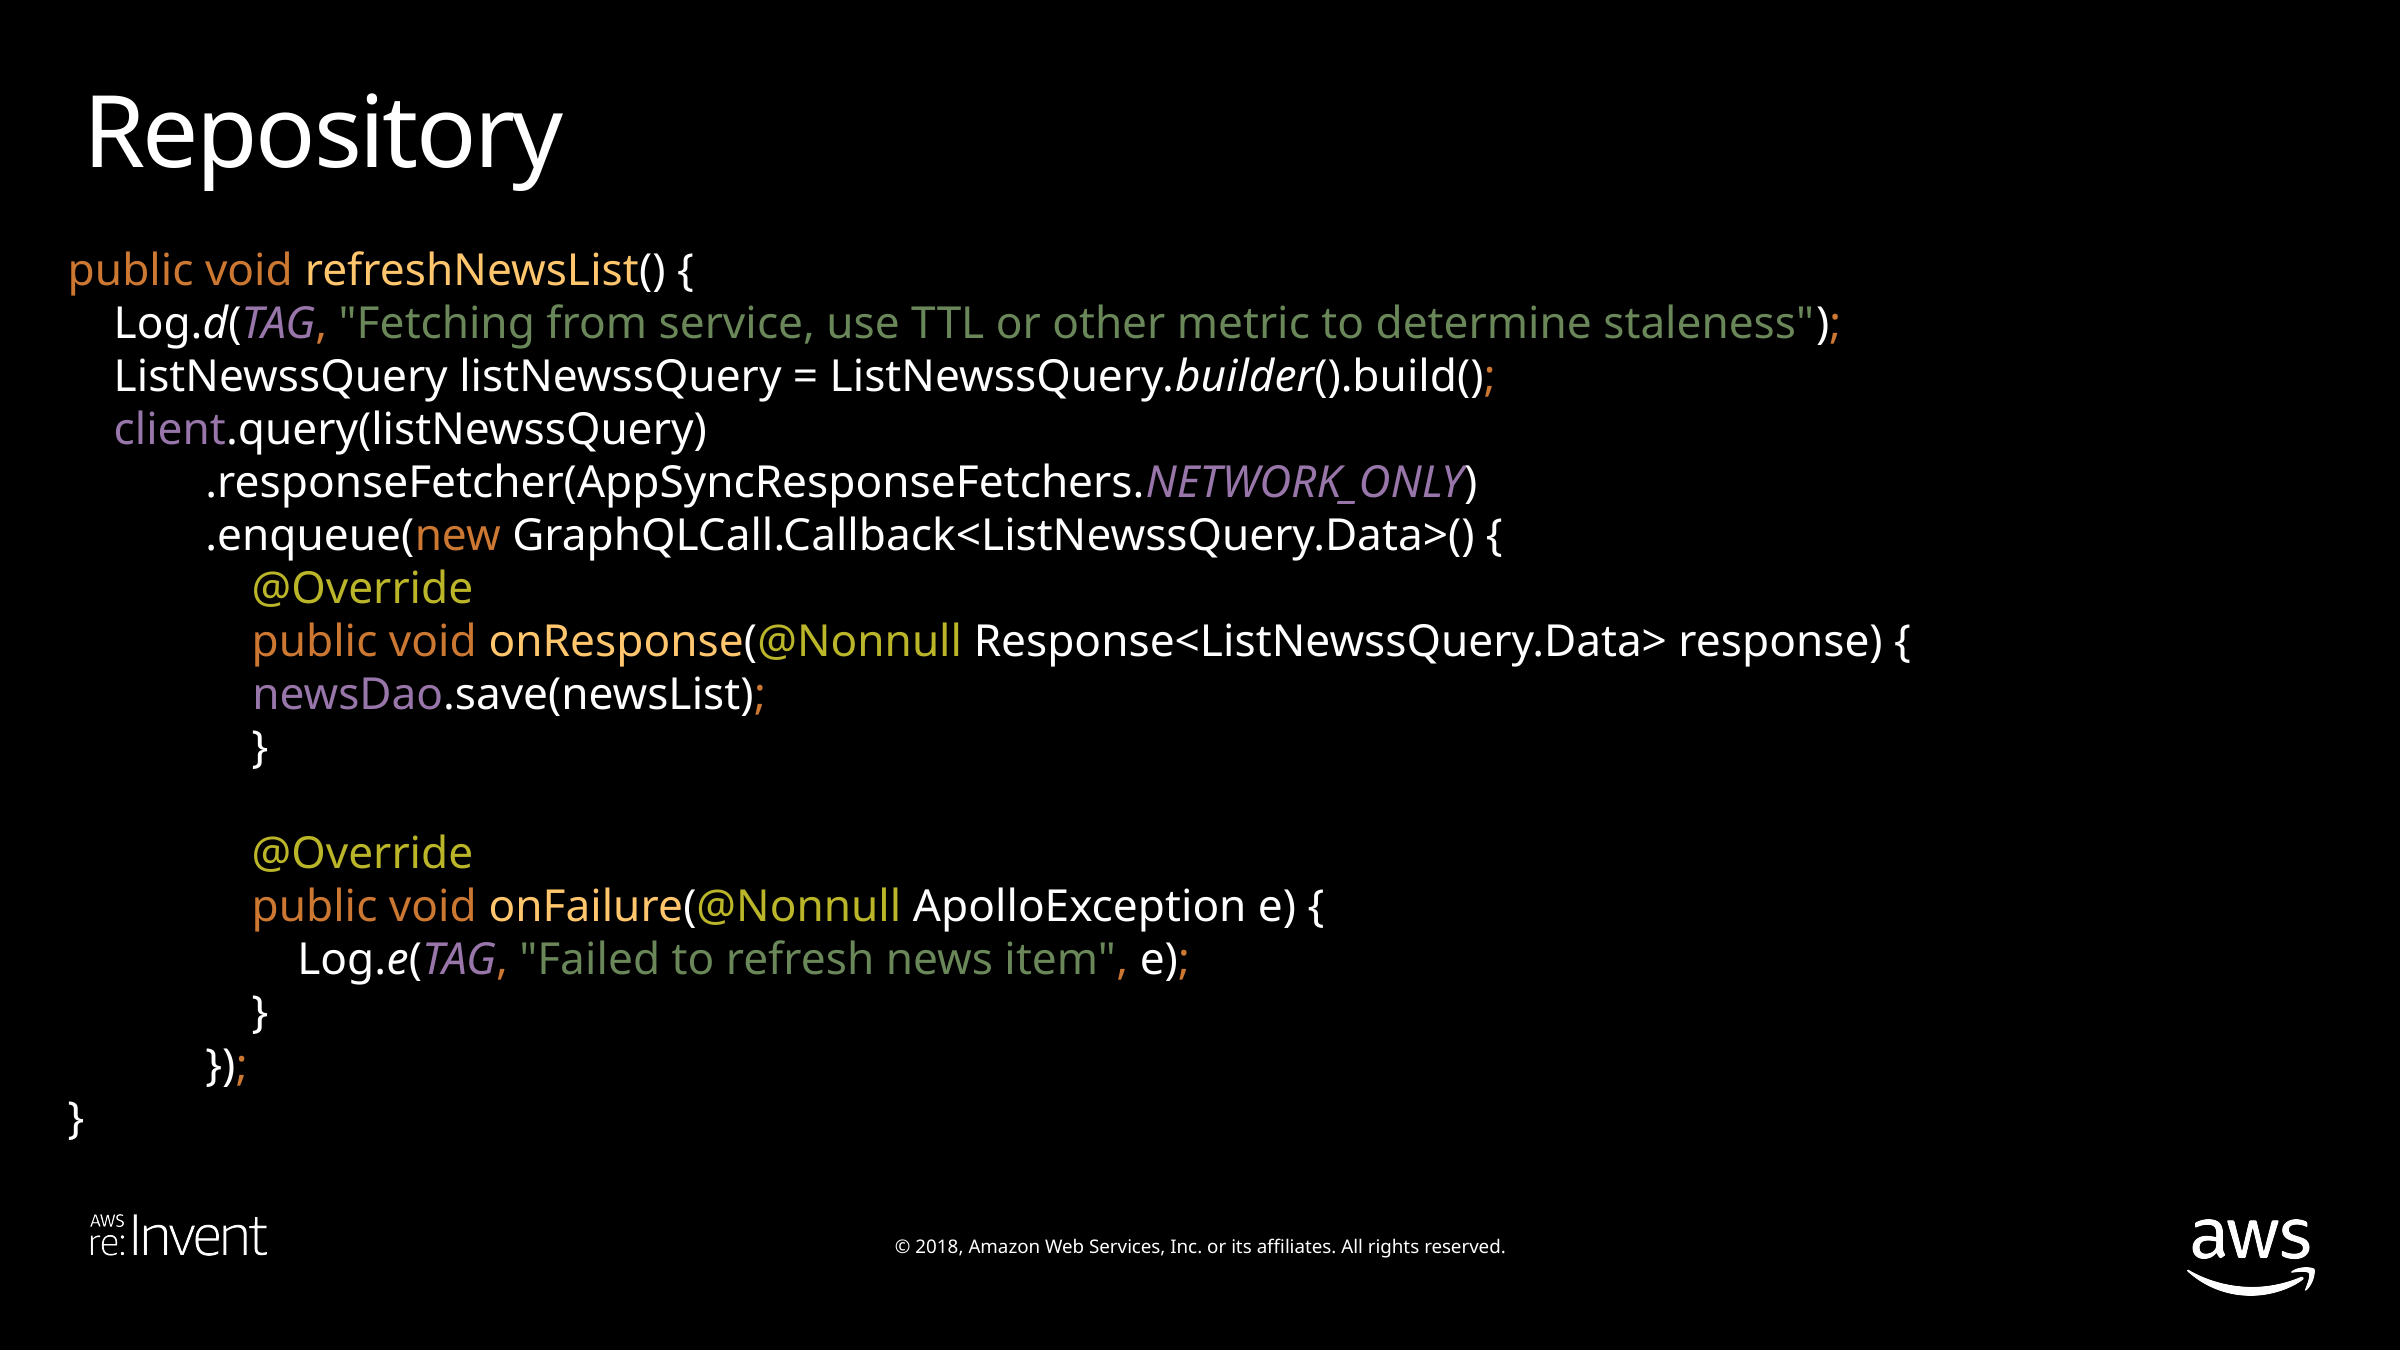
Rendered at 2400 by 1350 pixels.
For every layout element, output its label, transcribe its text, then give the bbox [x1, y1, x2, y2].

picture [2187, 1219, 2315, 1296]
title Repository [53, 57, 2400, 235]
picture [90, 1214, 267, 1256]
text_box public void refreshNewsList() { Log.d(TAG, "Fetching from service, use TTL or other metric to determine staleness"); ListNewssQuery listNewssQuery = ListNewssQuery.builder().build(); client.query(listNewssQuery) .responseFetcher(AppSyncResponseFetchers.NETWORK_ONLY) .enqueue(new GraphQLCall.Callback<ListNewssQuery.Data>() { @Override public void onResponse(@Nonnull Response<ListNewssQuery.Data> response) { newsDao.save(newsList); } @Override public void onFailure(@Nonnull ApolloException e) { Log.e(TAG, "Failed to refresh news item", e); } }); } [52, 234, 2348, 1150]
